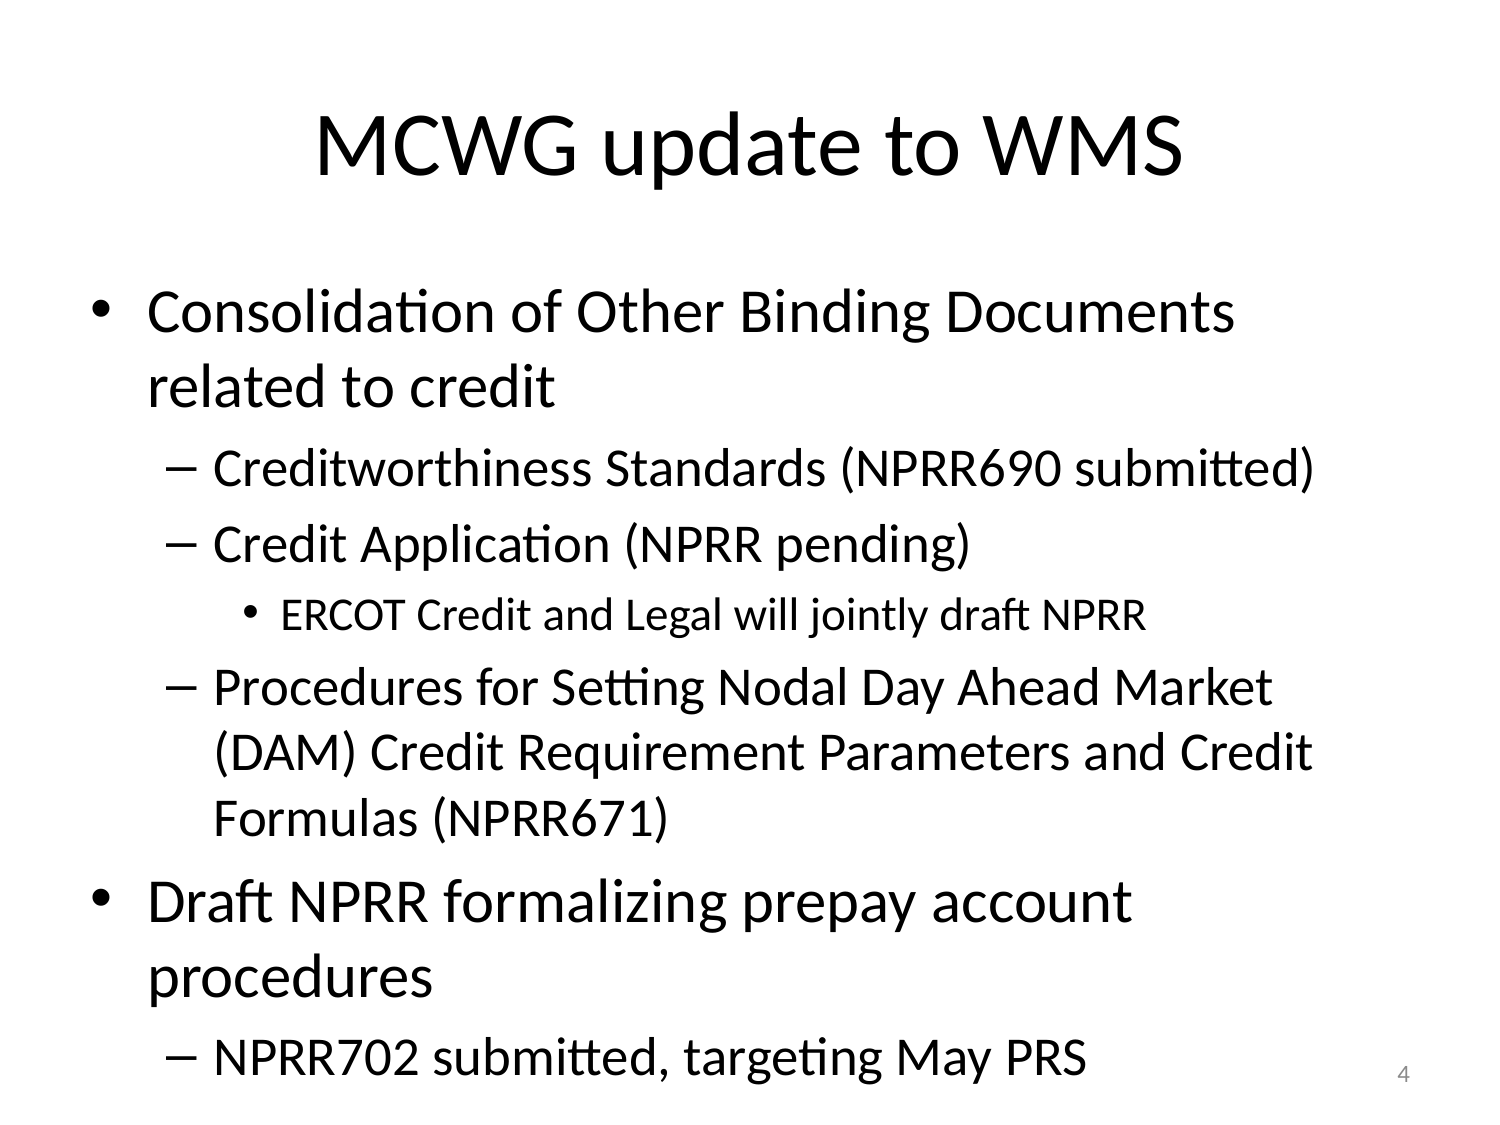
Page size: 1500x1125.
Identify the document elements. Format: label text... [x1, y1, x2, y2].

title MCWG update to WMS [75, 45, 1425, 233]
slide_number 4 [1074, 1042, 1425, 1103]
list Consolidation of Other Binding Documents related to credit Creditworthiness Standards (NPRR690 submitted) Credit Application (NPRR pending) ERCOT Credit and Legal will jointly draft NPRR Procedures for Setting Nodal Day Ahead Market (DAM) Credit Requirement Parameters and Credit Formulas (NPRR671) Draft NPRR formalizing prepay account procedures NPRR702 submitted, targeting May PRS [75, 262, 1425, 1100]
